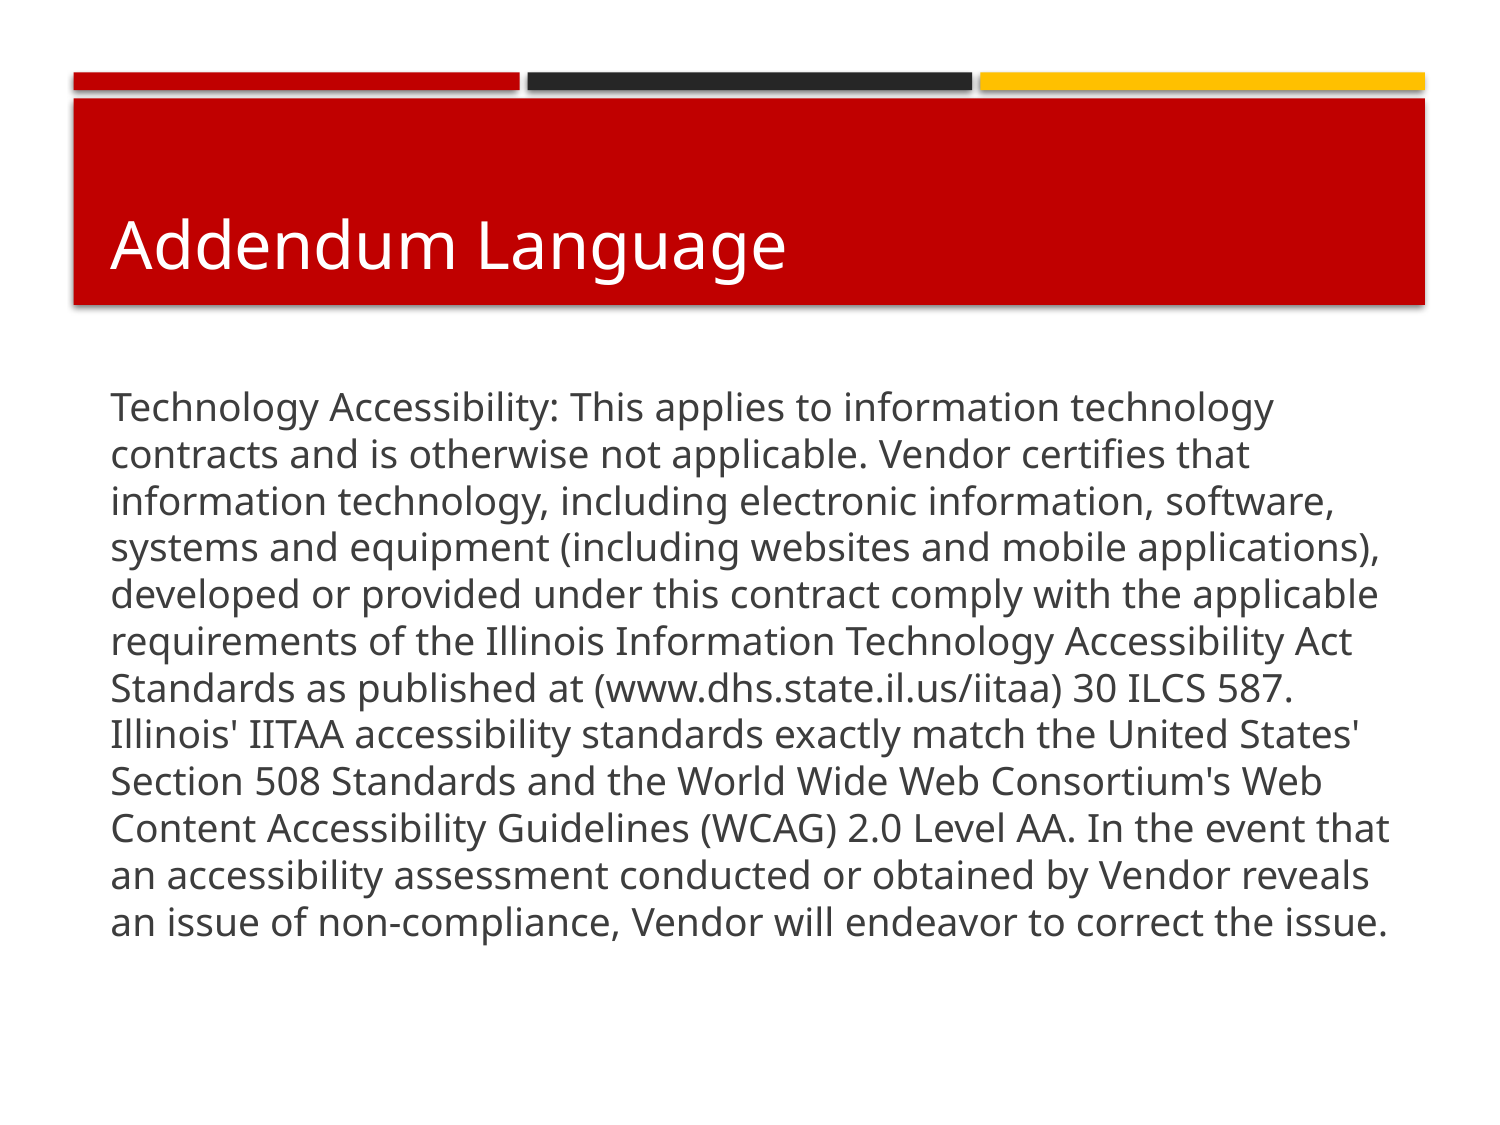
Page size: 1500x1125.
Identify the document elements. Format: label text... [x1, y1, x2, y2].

list Technology Accessibility: This applies to information technology contracts and is otherwise not applicable. Vendor certifies that information technology, including electronic information, software, systems and equipment (including websites and mobile applications), developed or provided under this contract comply with the applicable requirements of the Illinois Information Technology Accessibility Act Standards as published at (www.dhs.state.il.us/iitaa) 30 ILCS 587. Illinois' IITAA accessibility standards exactly match the United States' Section 508 Standards and the World Wide Web Consortium's Web Content Accessibility Guidelines (WCAG) 2.0 Level AA. In the event that an accessibility assessment conducted or obtained by Vendor reveals an issue of non-compliance, Vendor will endeavor to correct the issue. [95, 365, 1406, 962]
title Addendum Language [95, 112, 1406, 291]
